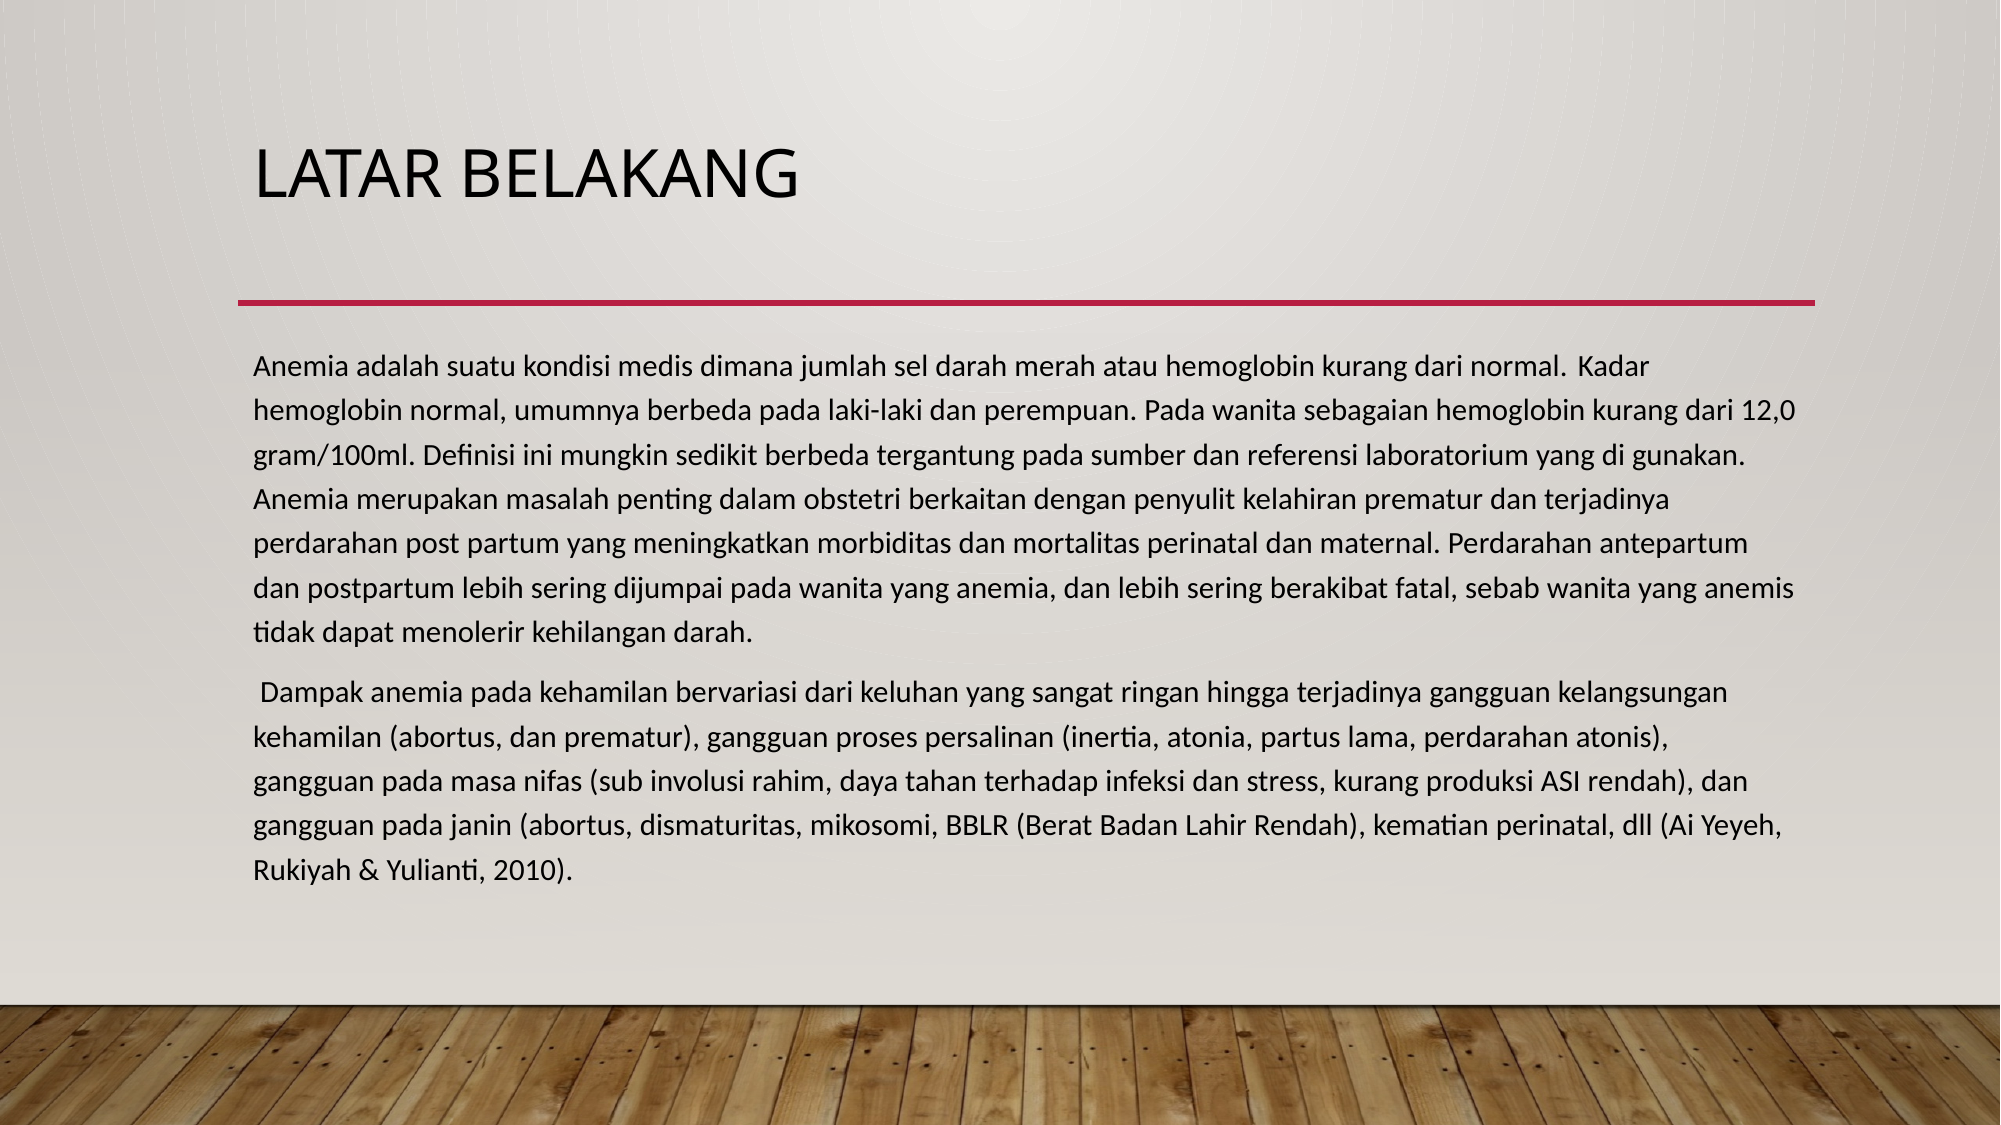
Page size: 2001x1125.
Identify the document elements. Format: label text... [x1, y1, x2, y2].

picture [0, 1005, 2000, 1125]
title Latar BELAKANG [238, 131, 1814, 305]
list Anemia adalah suatu kondisi medis dimana jumlah sel darah merah atau hemoglobin kurang dari normal. Kadar hemoglobin normal, umumnya berbeda pada laki-laki dan perempuan. Pada wanita sebagaian hemoglobin kurang dari 12,0 gram/100ml. Definisi ini mungkin sedikit berbeda tergantung pada sumber dan referensi laboratorium yang di gunakan. Anemia merupakan masalah penting dalam obstetri berkaitan dengan penyulit kelahiran prematur dan terjadinya perdarahan post partum yang meningkatkan morbiditas dan mortalitas perinatal dan maternal. Perdarahan antepartum dan postpartum lebih sering dijumpai pada wanita yang anemia, dan lebih sering berakibat fatal, sebab wanita yang anemis tidak dapat menolerir kehilangan darah. Dampak anemia pada kehamilan bervariasi dari keluhan yang sangat ringan hingga terjadinya gangguan kelangsungan kehamilan (abortus, dan prematur), gangguan proses persalinan (inertia, atonia, partus lama, perdarahan atonis), gangguan pada masa nifas (sub involusi rahim, daya tahan terhadap infeksi dan stress, kurang produksi ASI rendah), dan gangguan pada janin (abortus, dismaturitas, mikosomi, BBLR (Berat Badan Lahir Rendah), kematian perinatal, dll (Ai Yeyeh, Rukiyah & Yulianti, 2010). [238, 330, 1814, 897]
